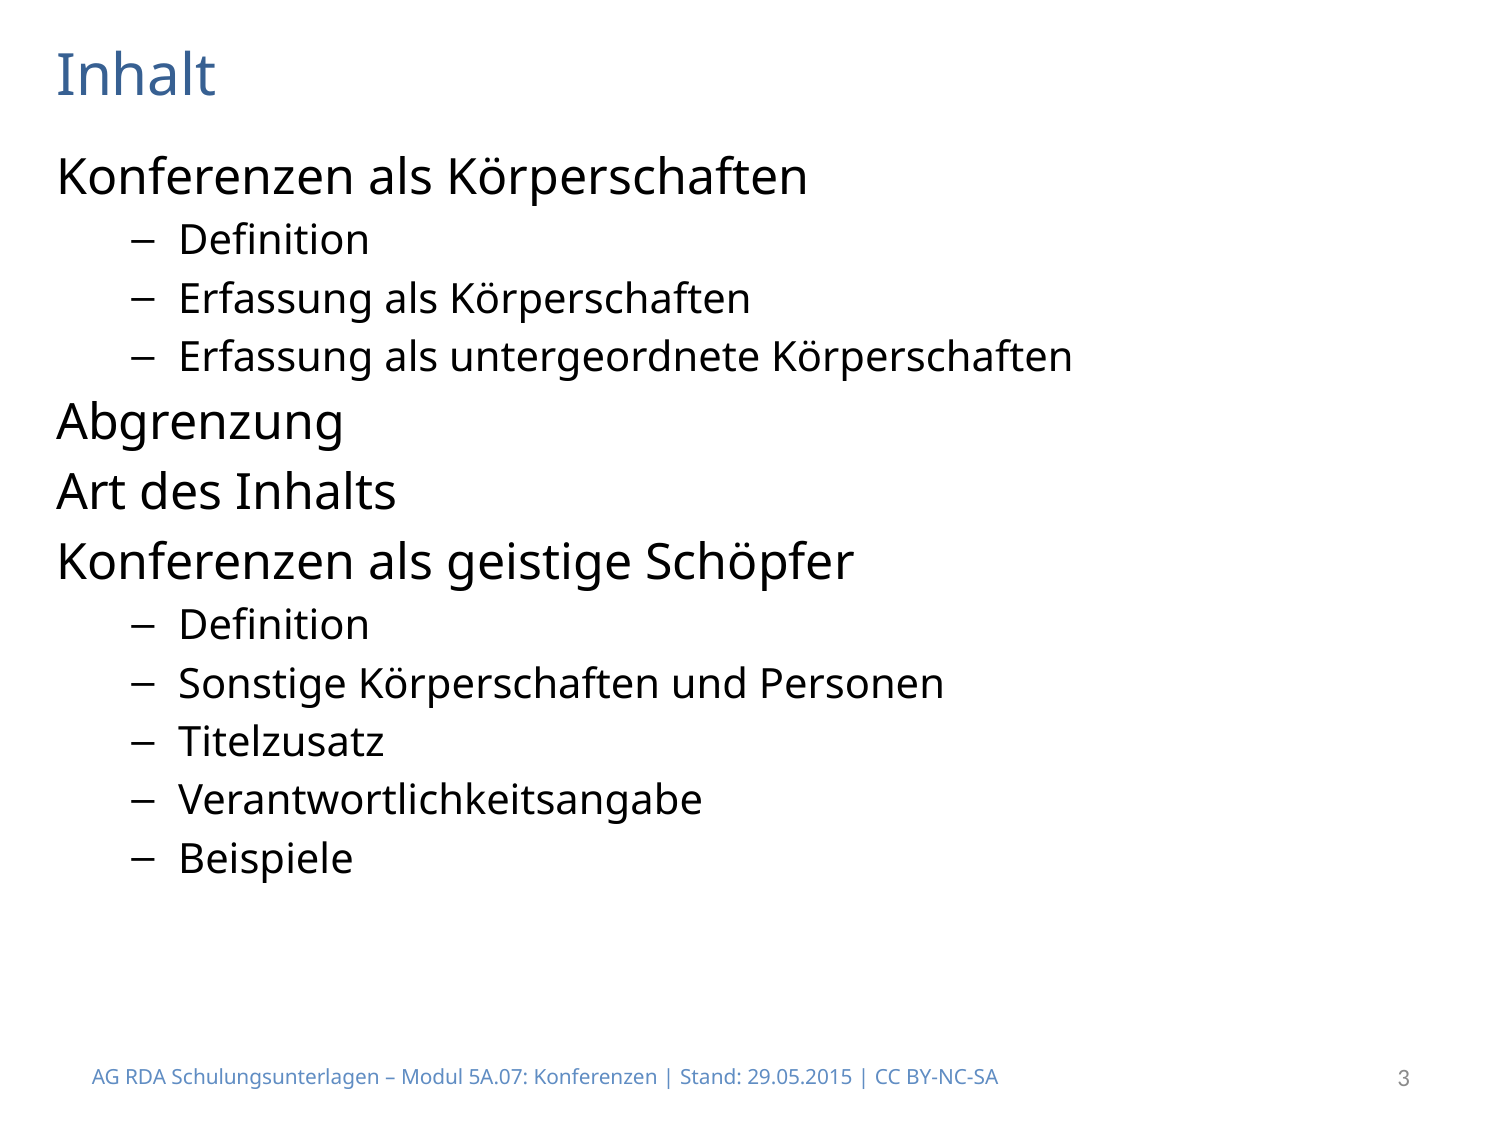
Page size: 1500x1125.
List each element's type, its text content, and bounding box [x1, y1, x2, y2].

title Inhalt [41, 30, 1459, 114]
footer AG RDA Schulungsunterlagen – Modul 5A.07: Konferenzen | Stand: 29.05.2015 | CC BY-NC-SA [76, 1046, 1187, 1106]
list Konferenzen als Körperschaften Definition Erfassung als Körperschaften Erfassung als untergeordnete Körperschaften Abgrenzung Art des Inhalts Konferenzen als geistige Schöpfer Definition Sonstige Körperschaften und Personen Titelzusatz Verantwortlichkeitsangabe Beispiele [41, 137, 1459, 1035]
slide_number 3 [1187, 1046, 1425, 1106]
